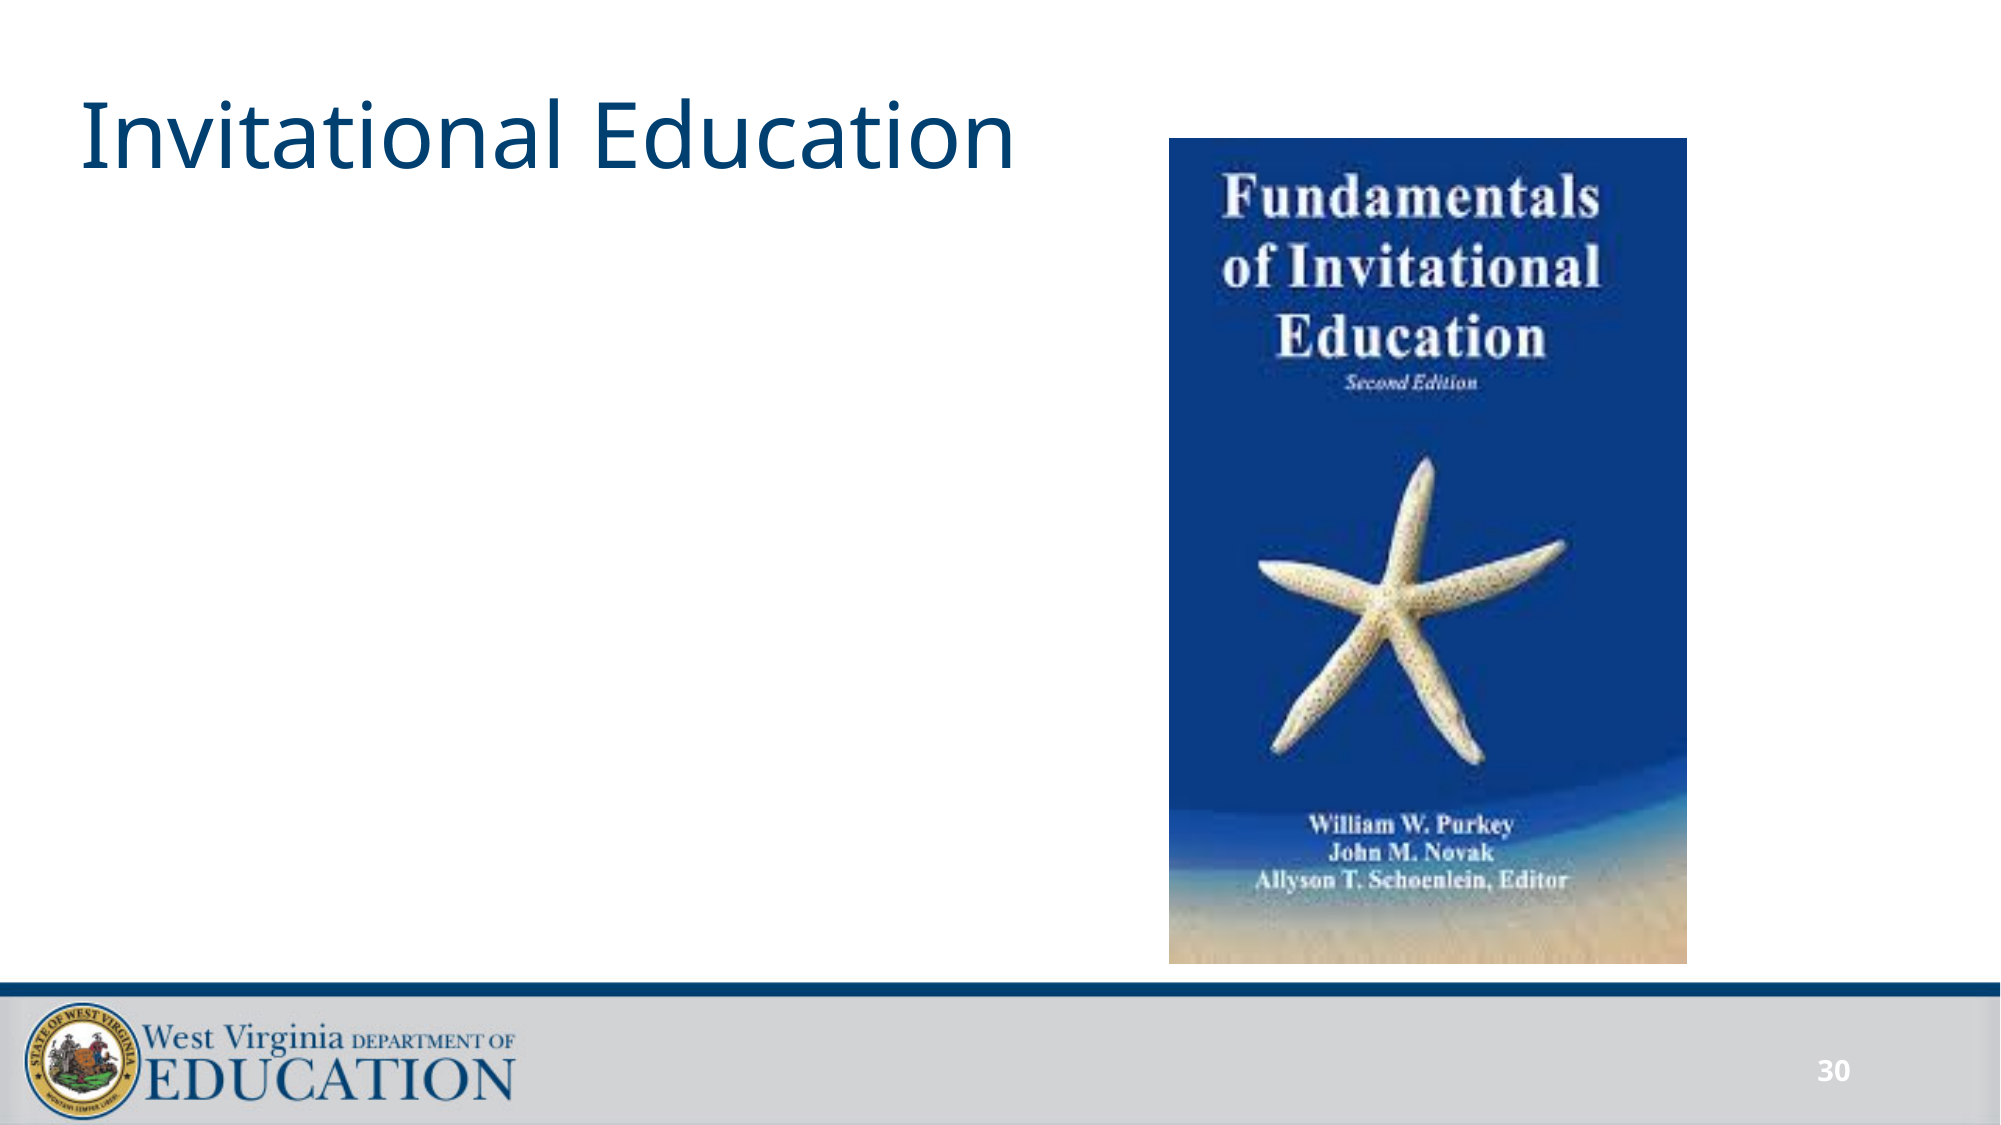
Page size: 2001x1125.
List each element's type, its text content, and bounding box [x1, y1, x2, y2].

picture [0, 0, 2001, 1125]
title Invitational Education [65, 23, 1931, 254]
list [1169, 138, 1687, 964]
slide_number 30 [1738, 1042, 1931, 1103]
